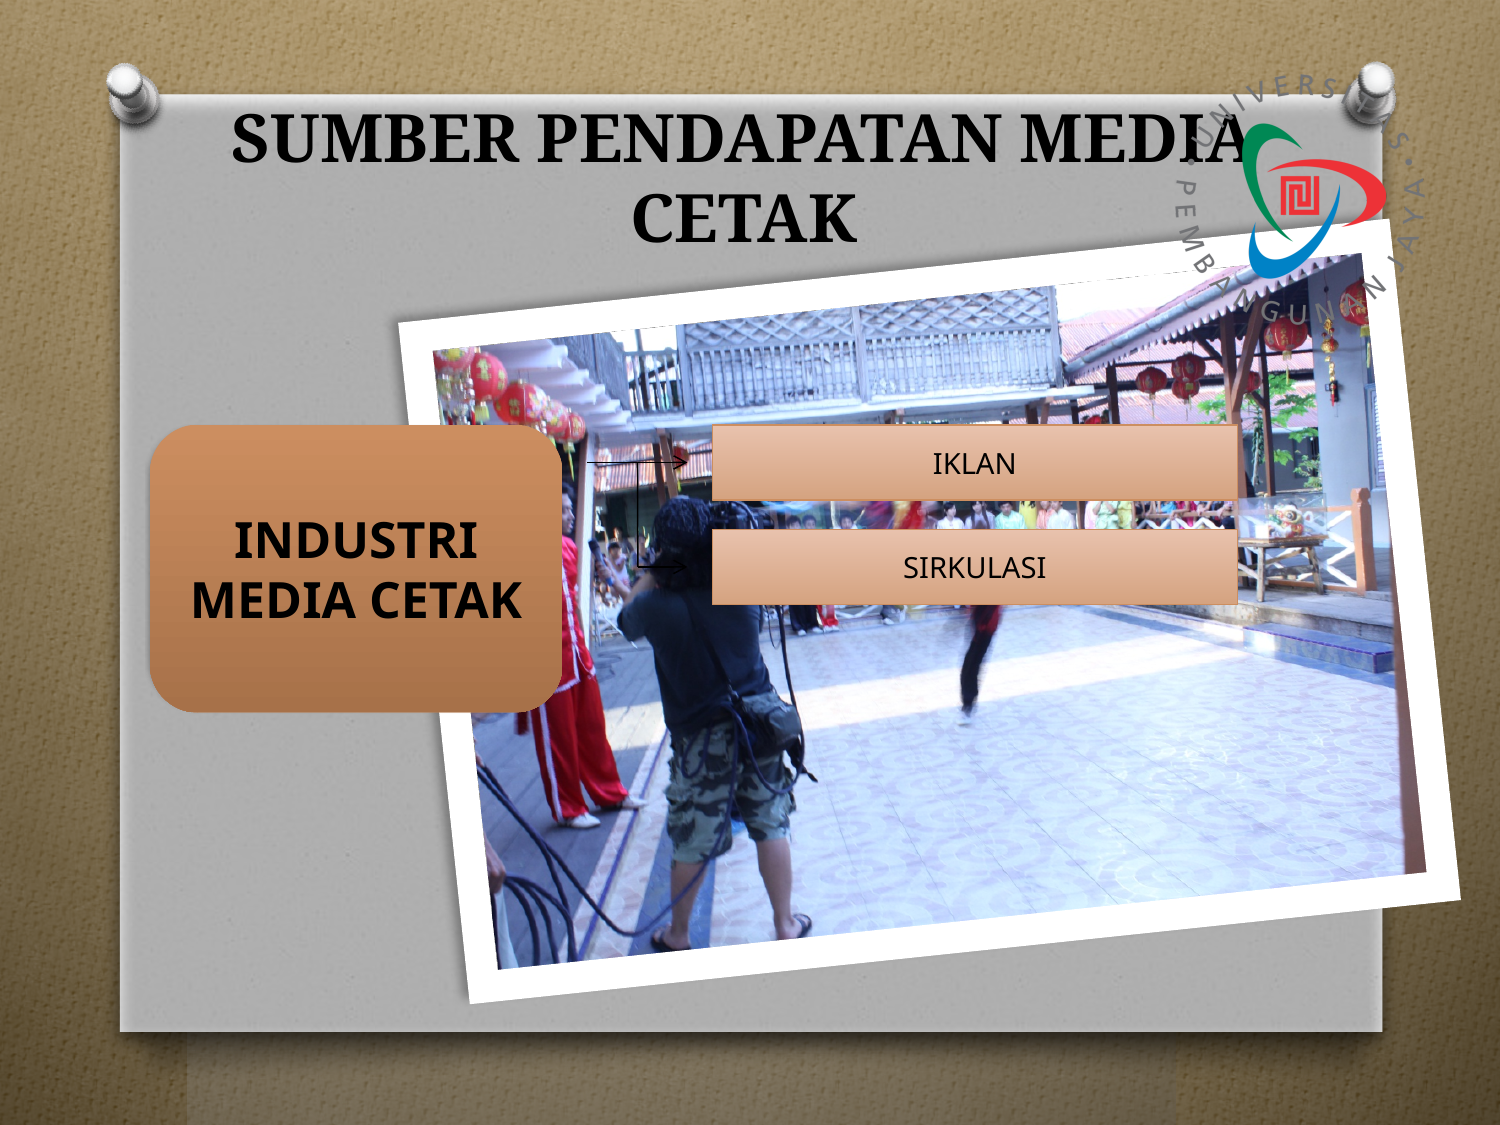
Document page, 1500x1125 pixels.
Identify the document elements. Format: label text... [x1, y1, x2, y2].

picture [75, 29, 162, 138]
picture [434, 35, 1439, 969]
text_box INDUSTRI MEDIA CETAK [149, 424, 457, 713]
title SUMBER PENDAPATAN MEDIA CETAK [125, 52, 1363, 300]
